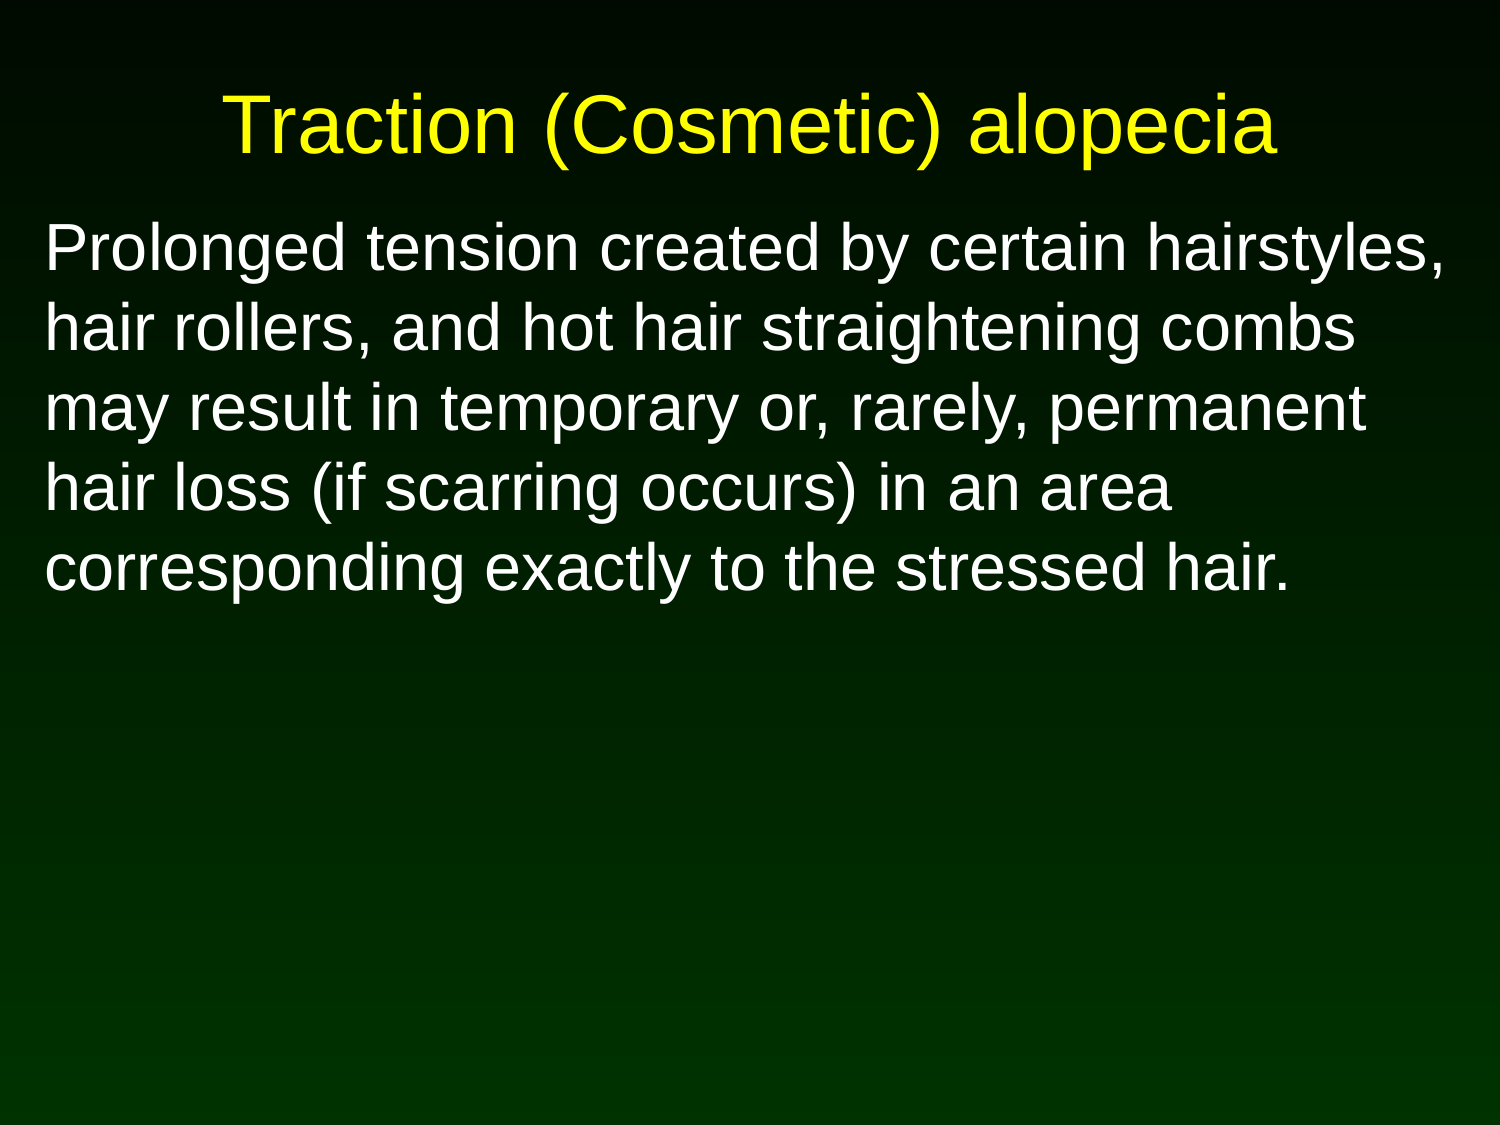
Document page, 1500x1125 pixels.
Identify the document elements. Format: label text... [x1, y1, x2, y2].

title Traction (Cosmetic) alopecia [75, 45, 1425, 196]
list Prolonged tension created by certain hairstyles, hair rollers, and hot hair straightening combs may result in temporary or, rarely, permanent hair loss (if scarring occurs) in an area corresponding exactly to the stressed hair. [29, 196, 1471, 1005]
